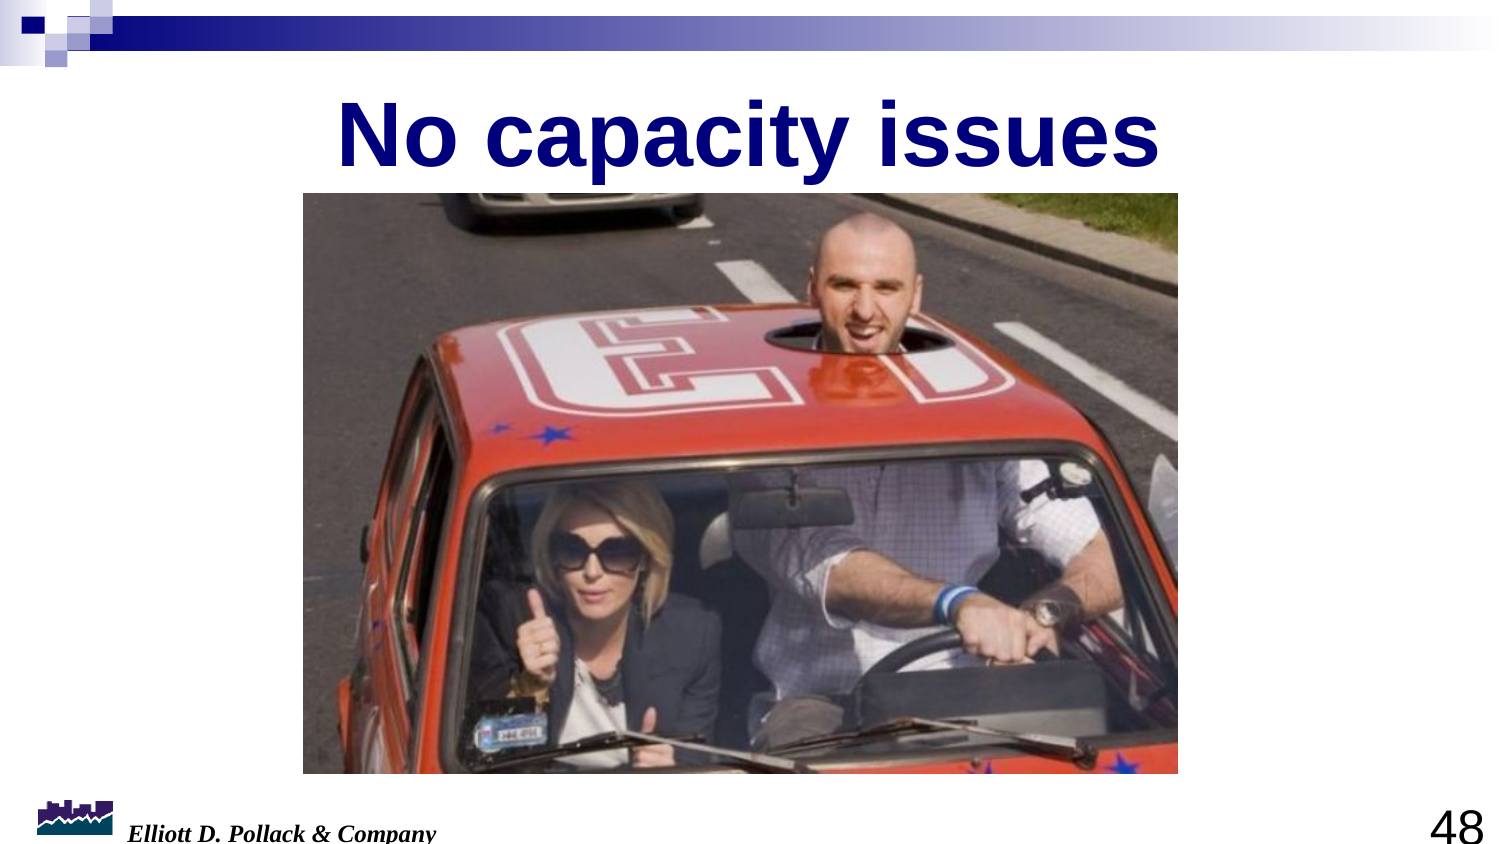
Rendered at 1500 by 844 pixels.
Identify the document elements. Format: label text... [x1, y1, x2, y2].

text_box No capacity issues [0, 66, 1500, 192]
picture [37, 800, 113, 827]
picture [303, 192, 1178, 775]
text_box 48 [1408, 788, 1500, 844]
